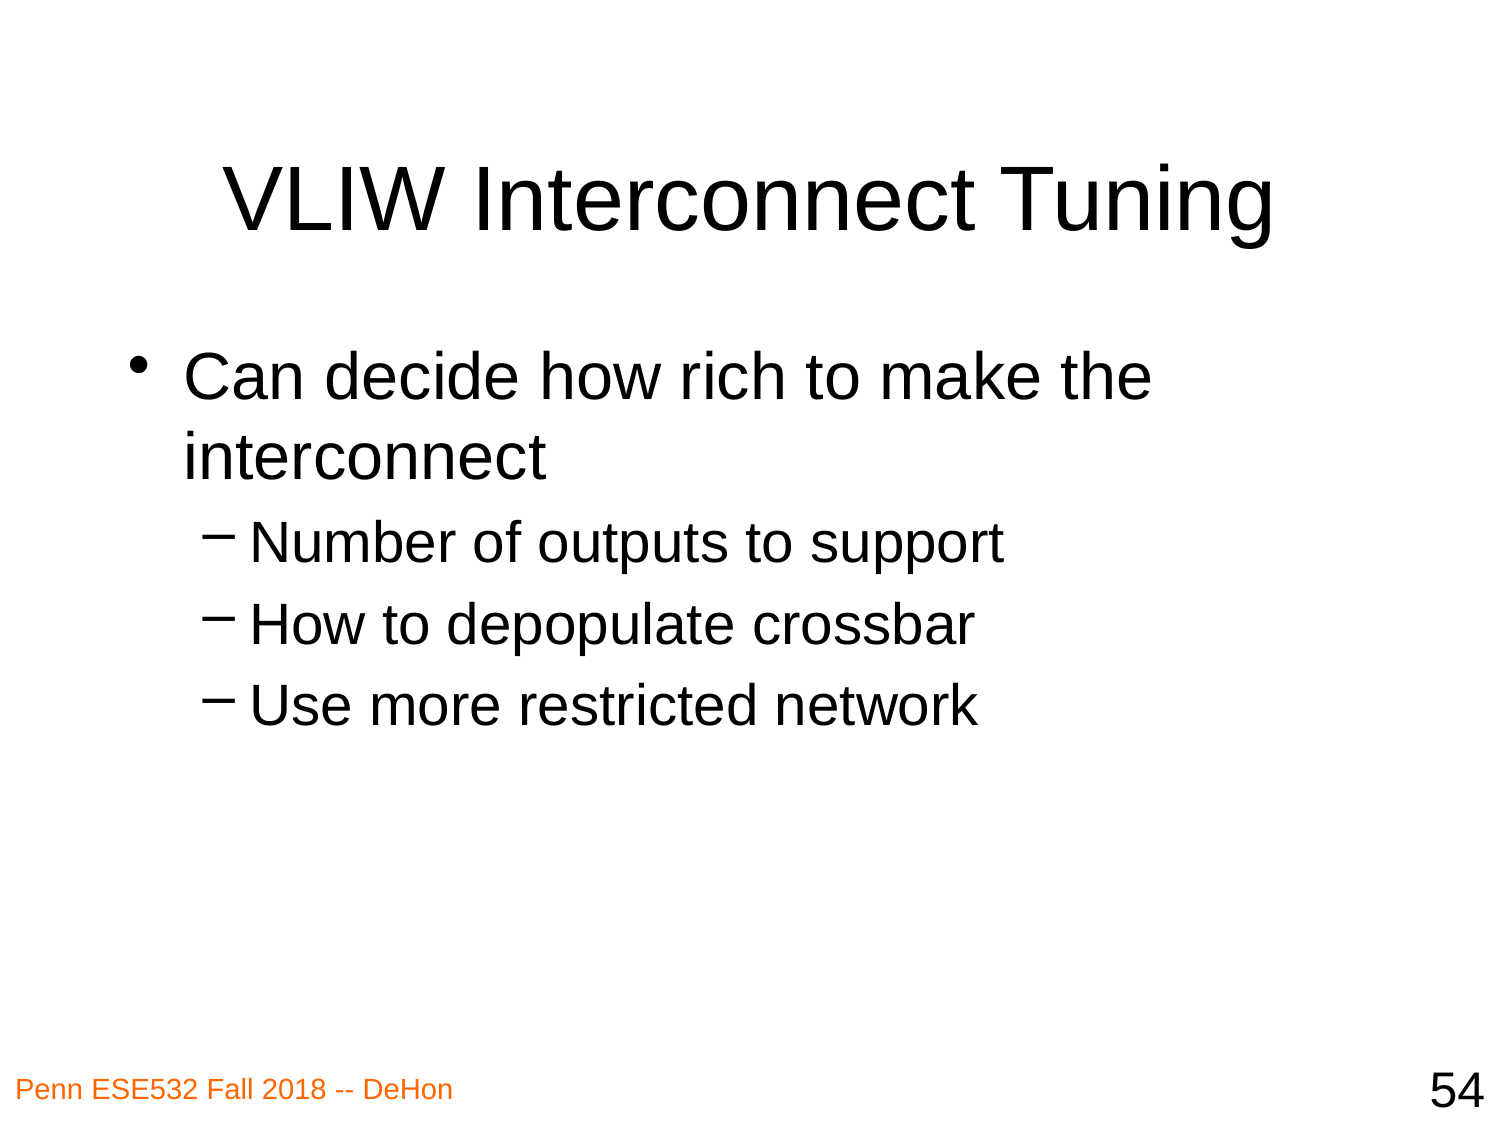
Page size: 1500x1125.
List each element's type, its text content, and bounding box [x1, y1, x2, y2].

list Can decide how rich to make the interconnect Number of outputs to support How to depopulate crossbar Use more restricted network [112, 324, 1388, 1001]
title VLIW Interconnect Tuning [112, 99, 1388, 288]
slide_number Penn ESE532 Fall 2018 -- DeHon [0, 1062, 576, 1125]
slide_number 54 [1187, 1049, 1500, 1125]
